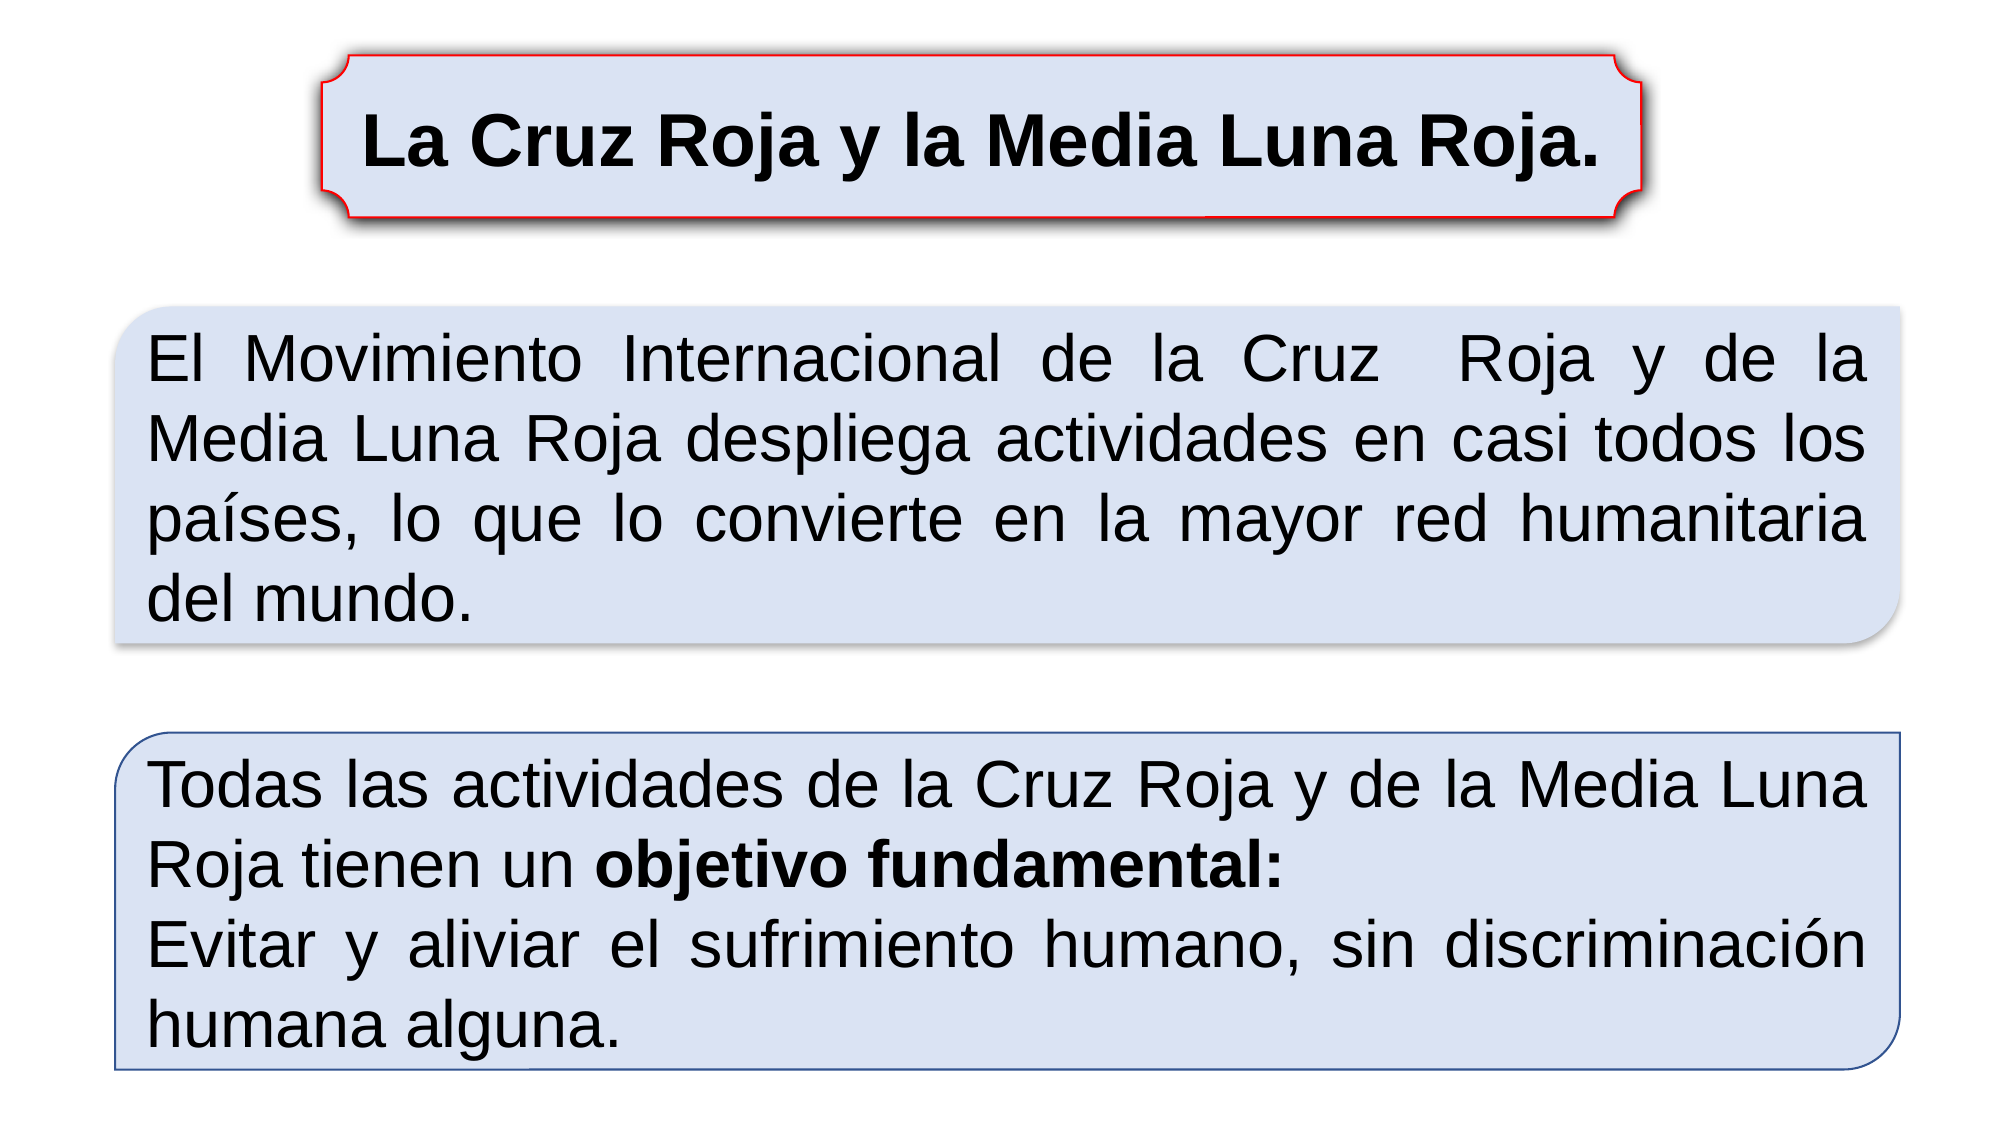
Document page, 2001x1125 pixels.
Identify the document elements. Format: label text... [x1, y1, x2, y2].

text_box La Cruz Roja y la Media Luna Roja. [320, 54, 1643, 219]
text_box Todas las actividades de la Cruz Roja y de la Media Luna Roja tienen un objetivo fundamental: Evitar y aliviar el sufrimiento humano, sin discriminación humana alguna. [114, 731, 1901, 1071]
text_box El Movimiento Internacional de la Cruz Roja y de la Media Luna Roja despliega actividades en casi todos los países, lo que lo convierte en la mayor red humanitaria del mundo. [114, 305, 1901, 645]
